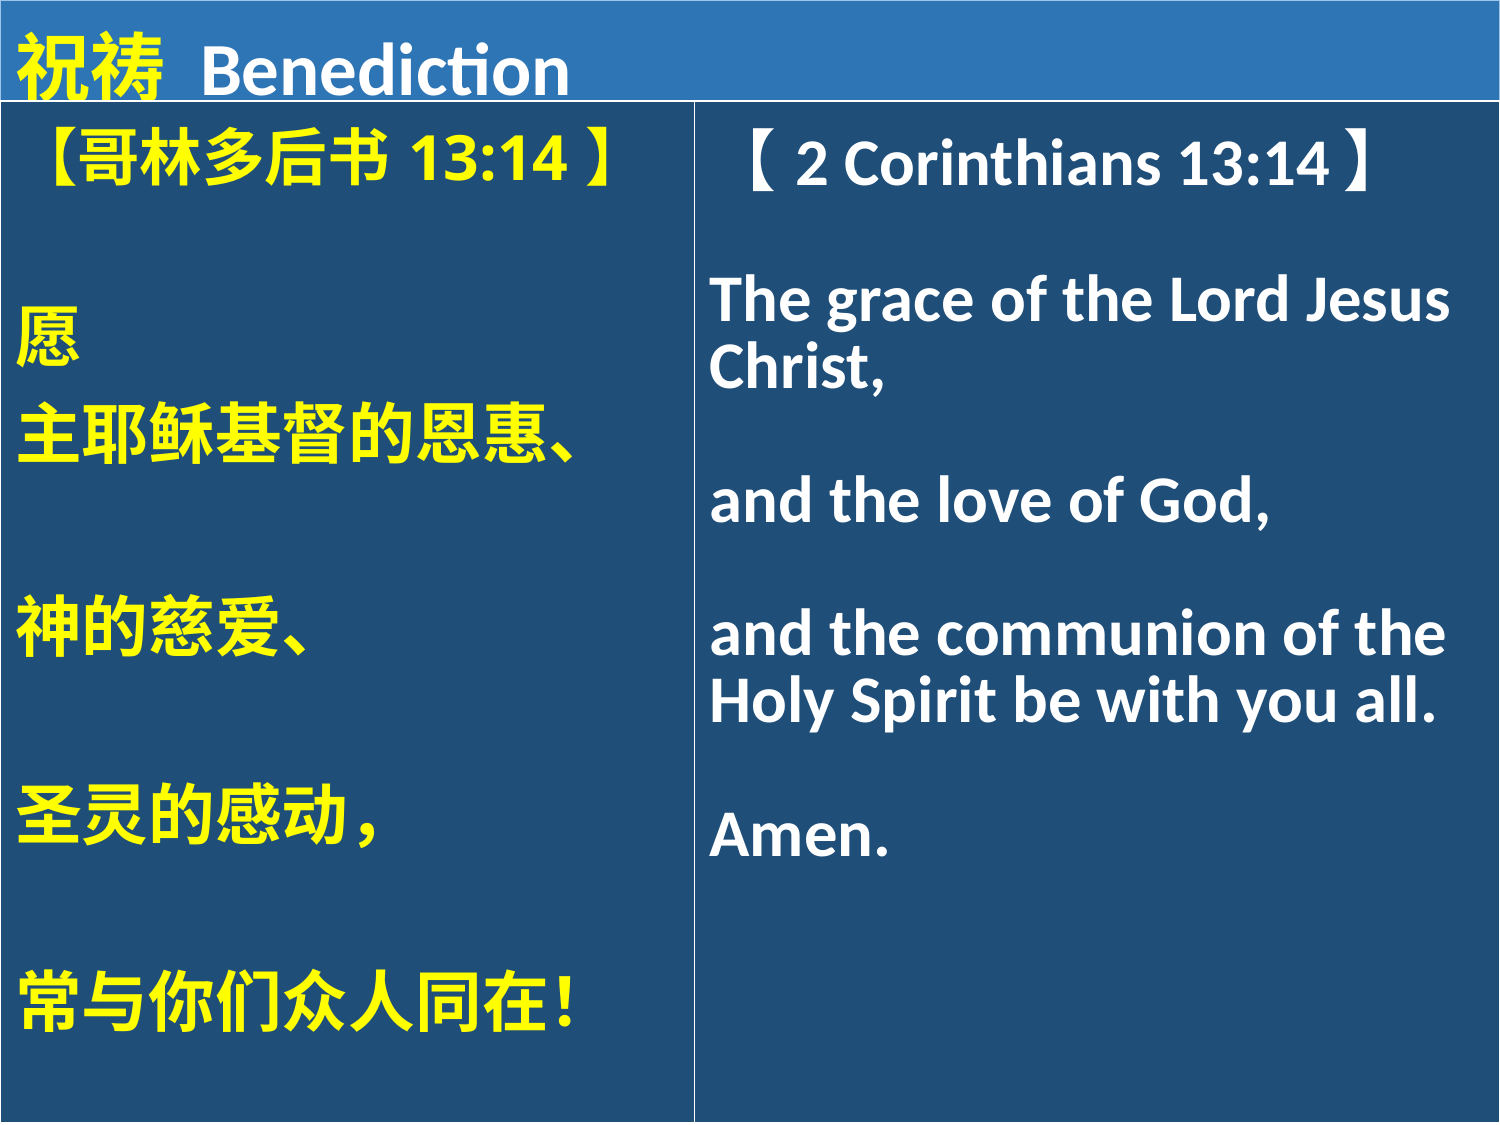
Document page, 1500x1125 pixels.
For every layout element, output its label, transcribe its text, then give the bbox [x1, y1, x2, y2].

subtitle 祝祷 Benediction [0, 0, 1500, 100]
table_header 【2 Corinthians 13:14】 The grace of the Lord Jesus Christ, and the love of God, and the communion of the Holy Spirit be with you all. Amen. [695, 102, 1499, 1122]
table_header 【哥林多后书13:14】 愿 主耶稣基督的恩惠、 神的慈爱、 圣灵的感动， 常与你们众人同在！ [1, 102, 694, 1122]
